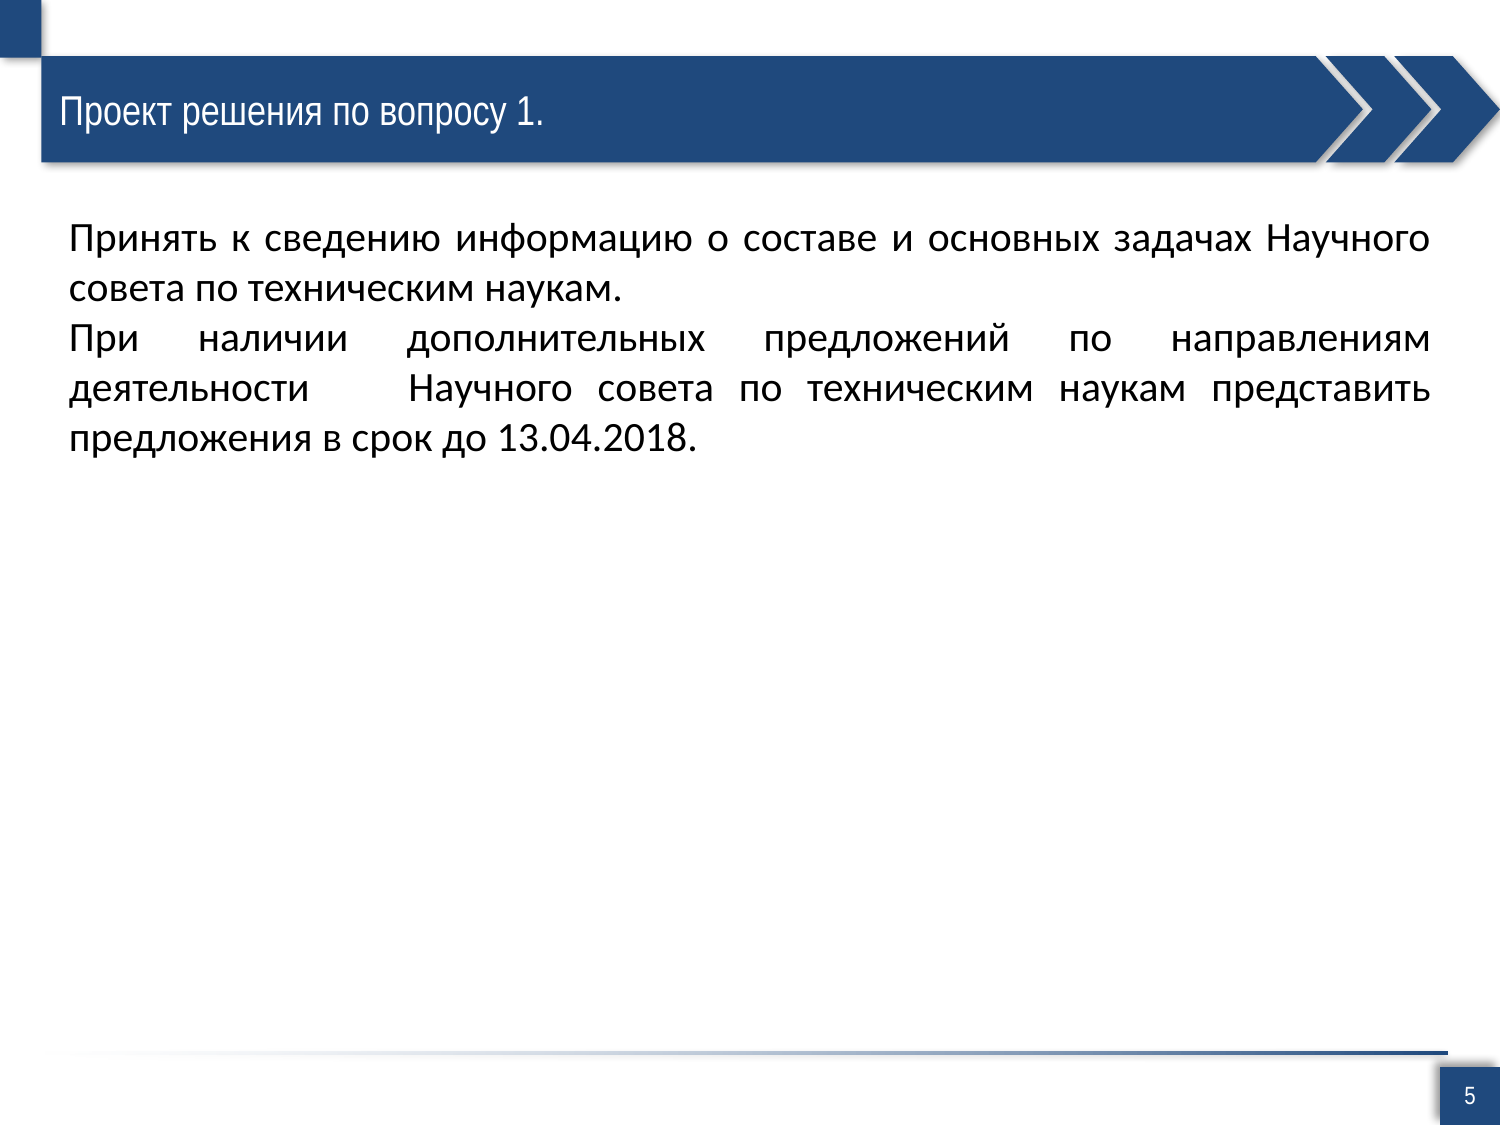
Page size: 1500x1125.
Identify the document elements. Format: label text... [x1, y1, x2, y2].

slide_number 5 [1440, 1065, 1500, 1125]
title Проект решения по вопросу 1. [44, 57, 1317, 160]
text_box [44, 197, 1470, 259]
text_box Принять к сведению информацию о составе и основных задачах Научного совета по техническим наукам. При наличии дополнительных предложений по направлениям деятельности Научного совета по техническим наукам представить предложения в срок до 13.04.2018. [54, 259, 1446, 467]
